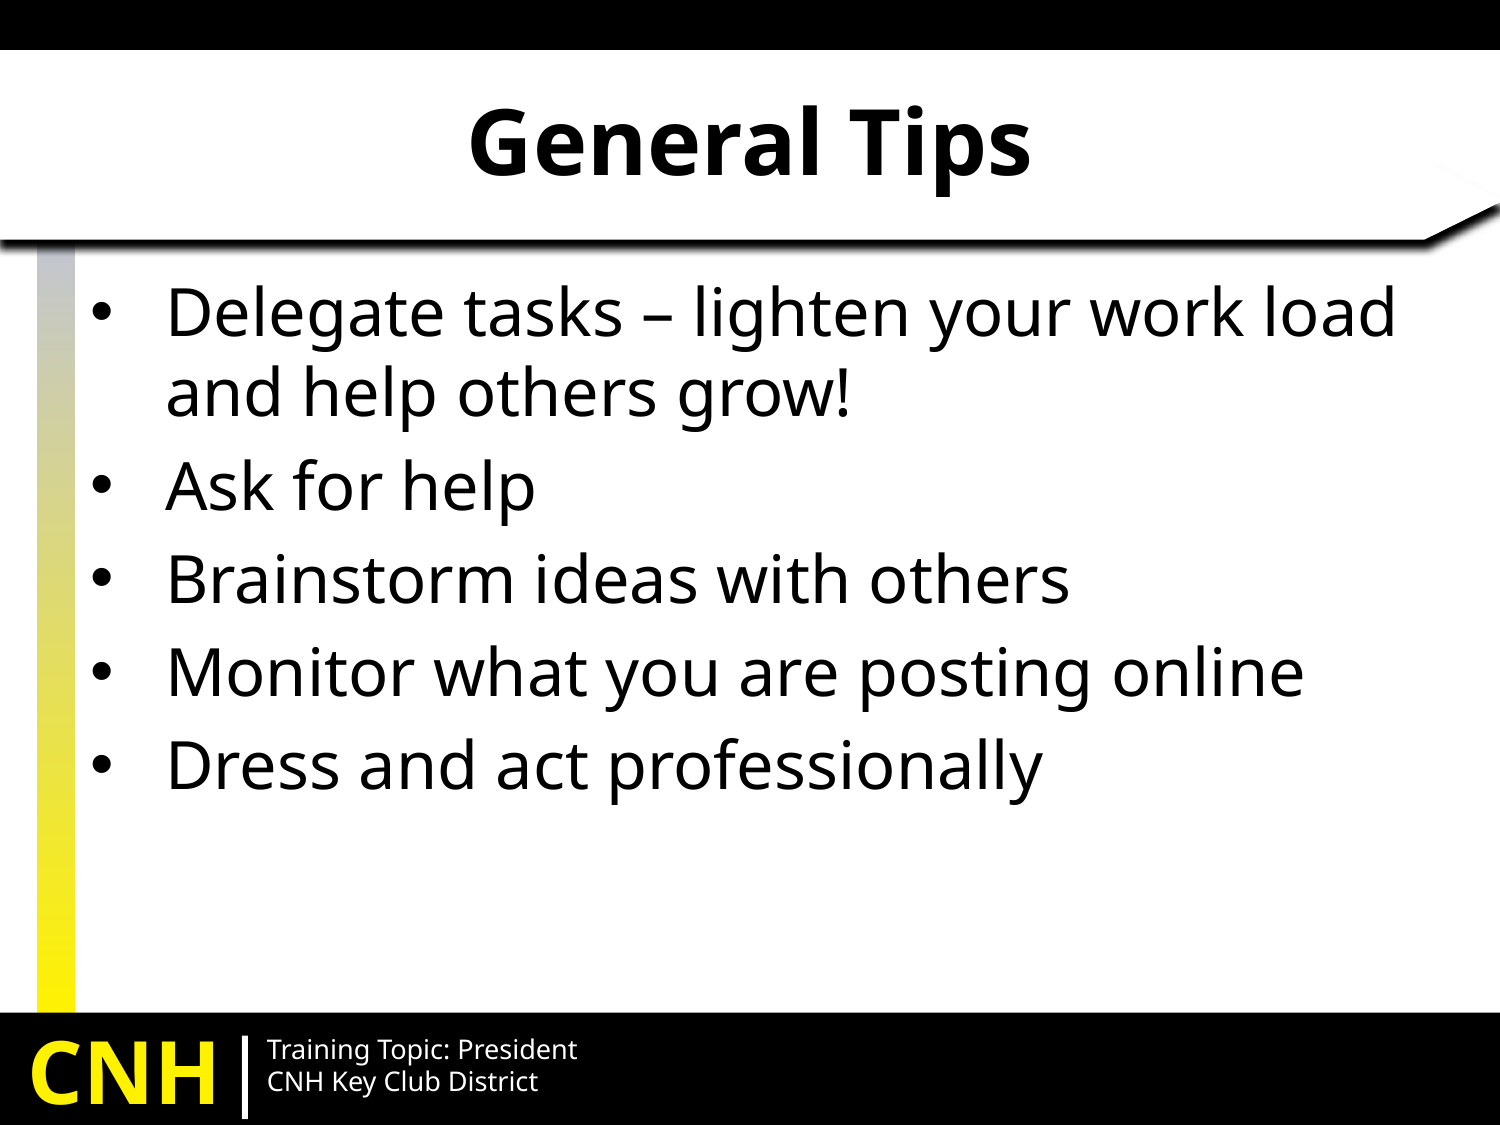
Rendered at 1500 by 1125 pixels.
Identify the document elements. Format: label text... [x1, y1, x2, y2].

title General Tips [75, 45, 1425, 233]
list Delegate tasks – lighten your work load and help others grow! Ask for help Brainstorm ideas with others Monitor what you are posting online Dress and act professionally [75, 262, 1425, 1005]
